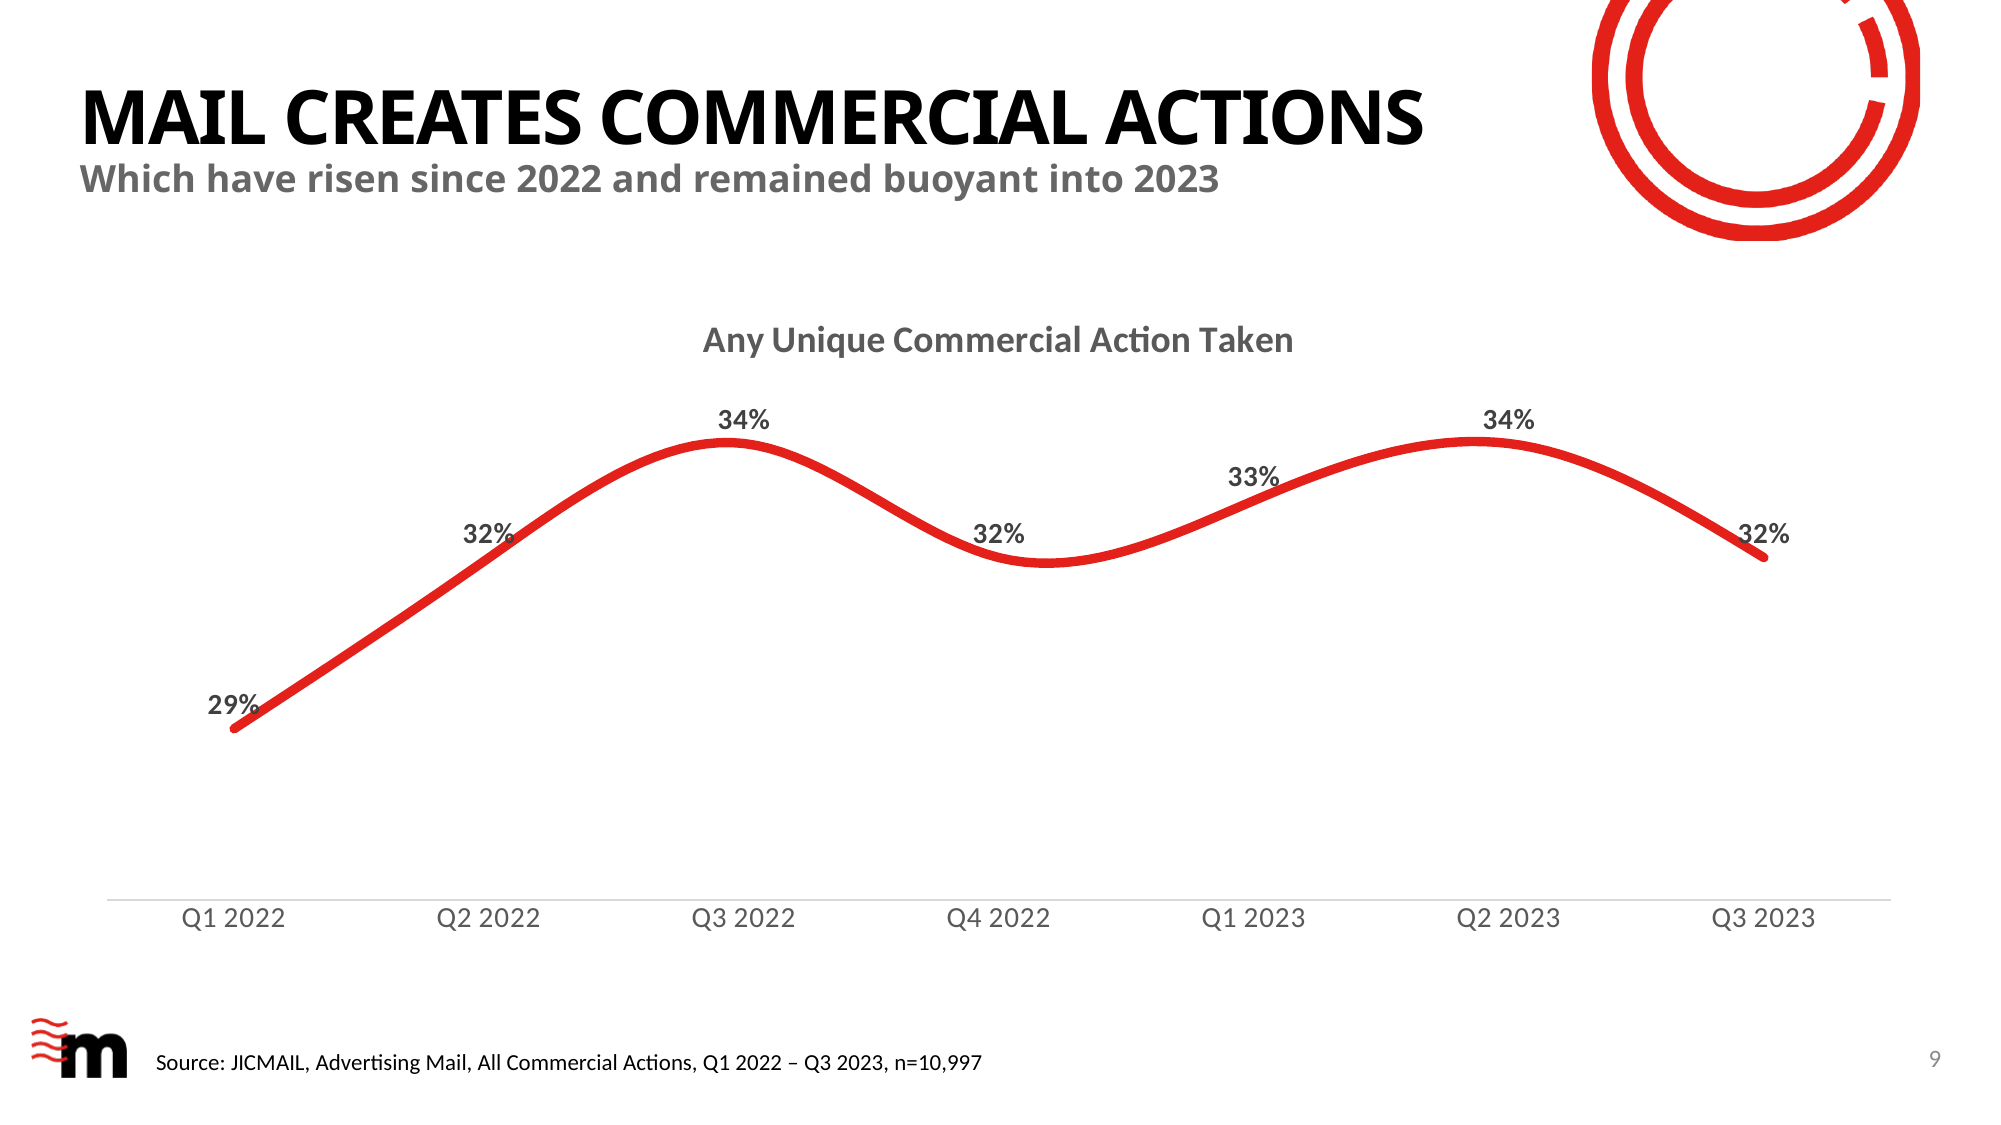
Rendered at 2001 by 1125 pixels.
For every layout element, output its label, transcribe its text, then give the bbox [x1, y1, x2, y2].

slide_number 9 [1506, 1027, 1957, 1087]
text_box Source: JICMAIL, Advertising Mail, All Commercial Actions, Q1 2022 – Q3 2023, n=10,997 [141, 1040, 1000, 1083]
list Which have risen since 2022 and remained buoyant into 2023 [79, 160, 1534, 207]
chart [69, 292, 1929, 949]
picture [31, 1018, 127, 1078]
title Mail creates commercial actions [79, 67, 1534, 146]
